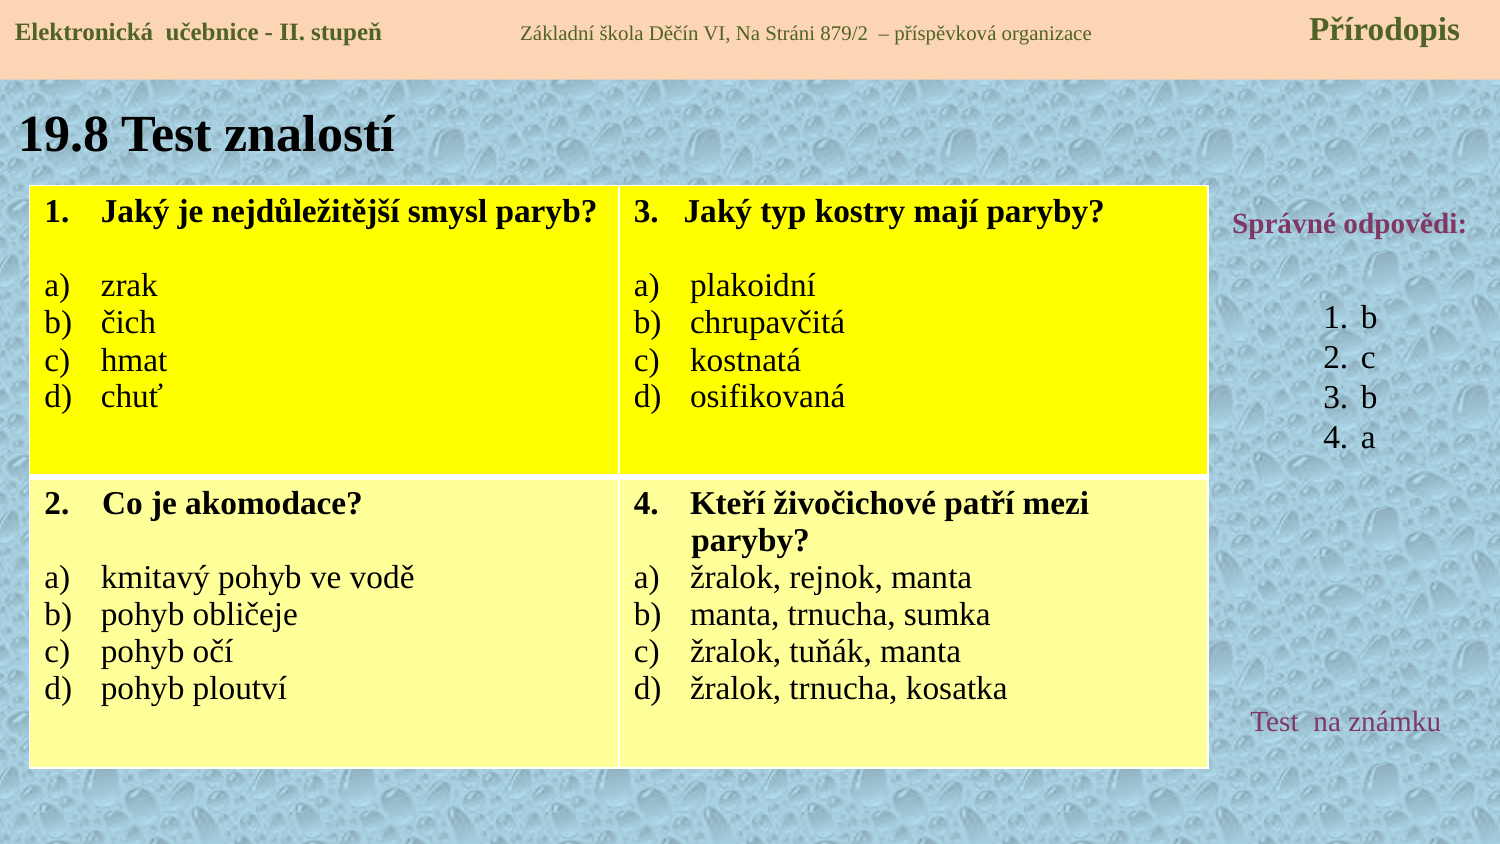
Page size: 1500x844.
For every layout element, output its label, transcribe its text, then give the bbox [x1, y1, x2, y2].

text_box Test na známku [1235, 694, 1472, 745]
text_box Správné odpovědi: [1209, 197, 1492, 248]
title 19.8 Test znalostí [3, 81, 482, 180]
table_cell Kteří živočichové patří mezi paryby? žralok, rejnok, manta manta, trnucha, sumka žralok, tuňák, manta žralok, trnucha, kosatka [620, 480, 1207, 767]
table_header Jaký je nejdůležitější smysl paryb? zrak čich hmat chuť [30, 186, 618, 474]
text_box Elektronická učebnice - II. stupeň Základní škola Děčín VI, Na Stráni 879/2 – příspěvková organizace Přírodopis [0, 0, 1500, 80]
text_box b c b a [1308, 247, 1392, 543]
table_cell 2. Co je akomodace? kmitavý pohyb ve vodě pohyb obličeje pohyb očí pohyb ploutví [30, 480, 618, 767]
table_header 3. Jaký typ kostry mají paryby? plakoidní chrupavčitá kostnatá osifikovaná [620, 186, 1207, 474]
